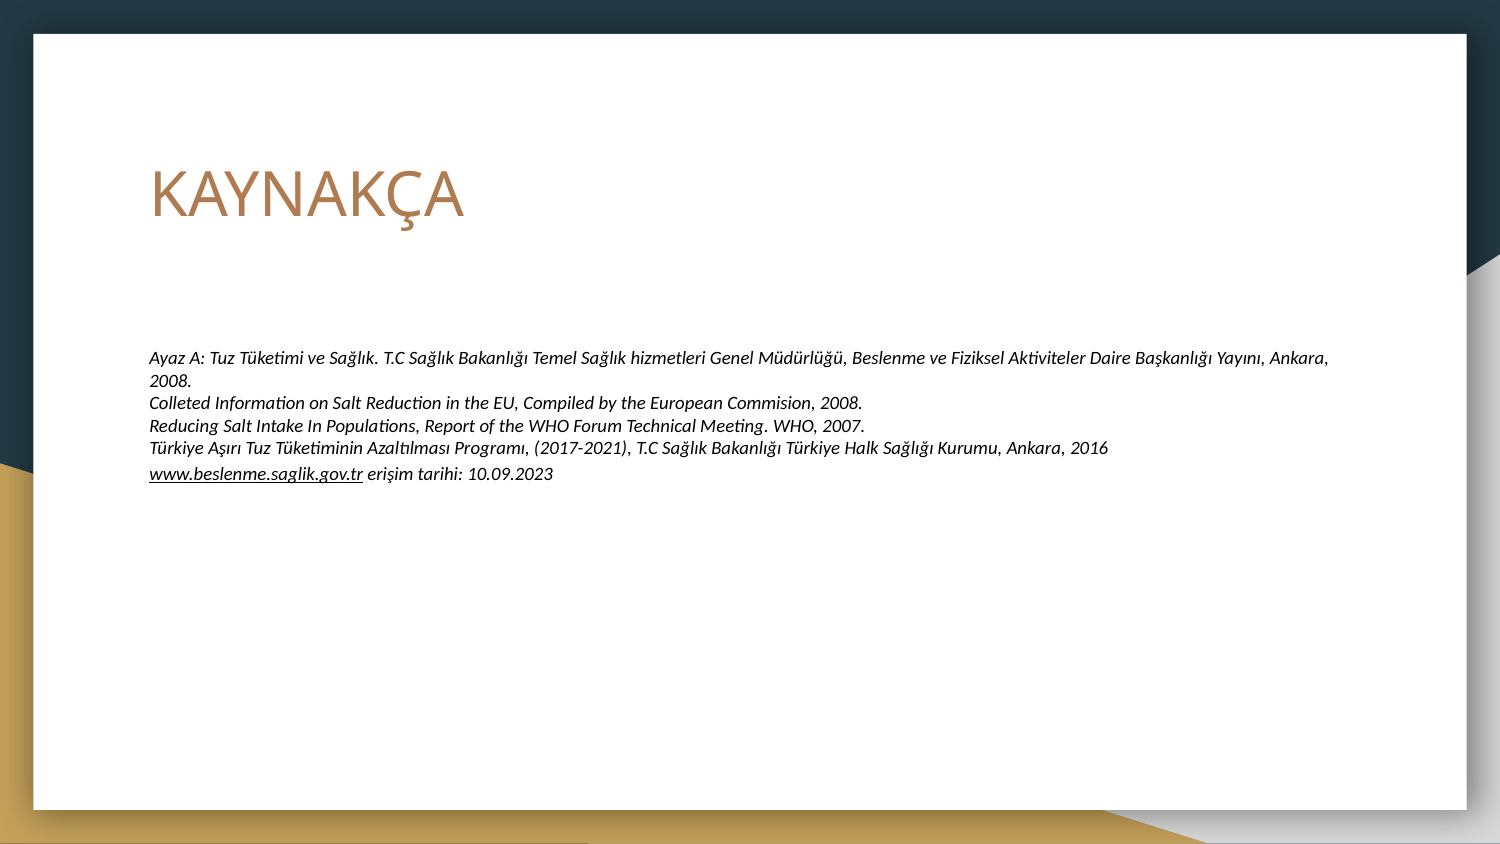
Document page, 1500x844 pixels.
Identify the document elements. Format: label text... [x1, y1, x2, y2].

list Ayaz A: Tuz Tüketimi ve Sağlık. T.C Sağlık Bakanlığı Temel Sağlık hizmetleri Genel Müdürlüğü, Beslenme ve Fiziksel Aktiviteler Daire Başkanlığı Yayını, Ankara, 2008. Colleted Information on Salt Reduction in the EU, Compiled by the European Commision, 2008. Reducing Salt Intake In Populations, Report of the WHO Forum Technical Meeting. WHO, 2007. Türkiye Aşırı Tuz Tüketiminin Azaltılması Programı, (2017-2021), T.C Sağlık Bakanlığı Türkiye Halk Sağlığı Kurumu, Ankara, 2016 www.beslenme.saglik.gov.tr erişim tarihi: 10.09.2023 [134, 330, 1366, 733]
title KAYNAKÇA [134, 138, 1366, 296]
